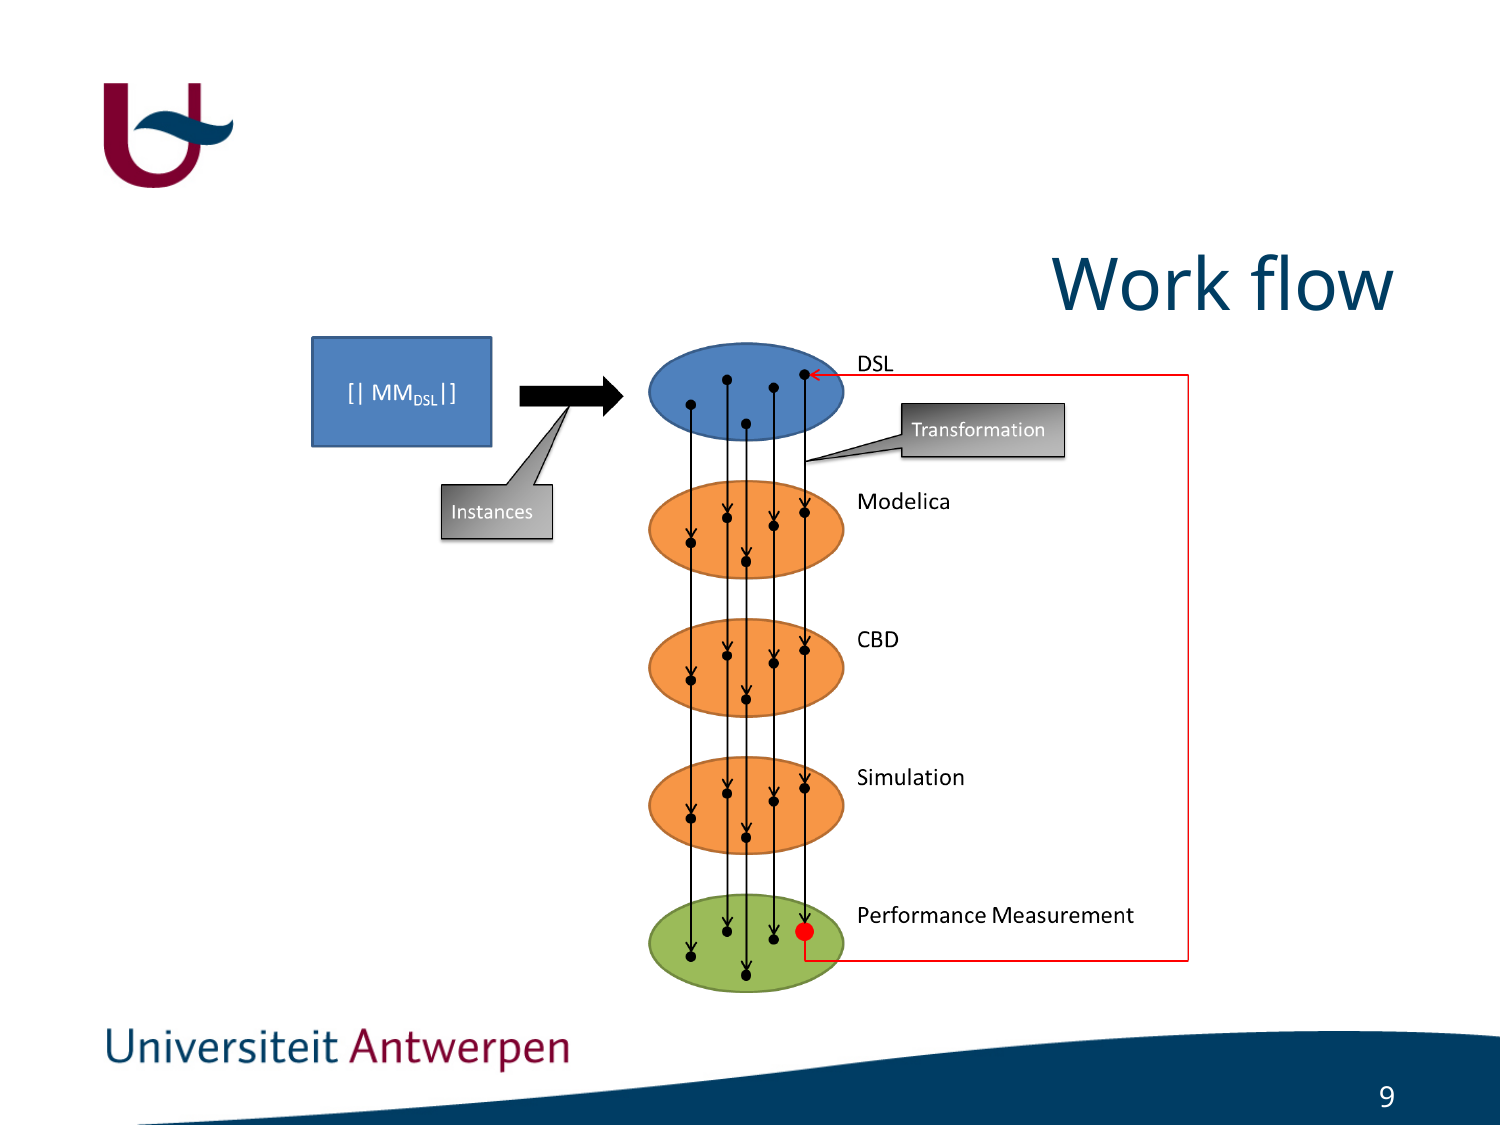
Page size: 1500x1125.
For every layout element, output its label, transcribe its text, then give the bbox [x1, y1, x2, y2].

title Work flow [103, 228, 1395, 334]
picture [103, 83, 234, 188]
picture [311, 336, 1189, 993]
picture [103, 1020, 1500, 1125]
